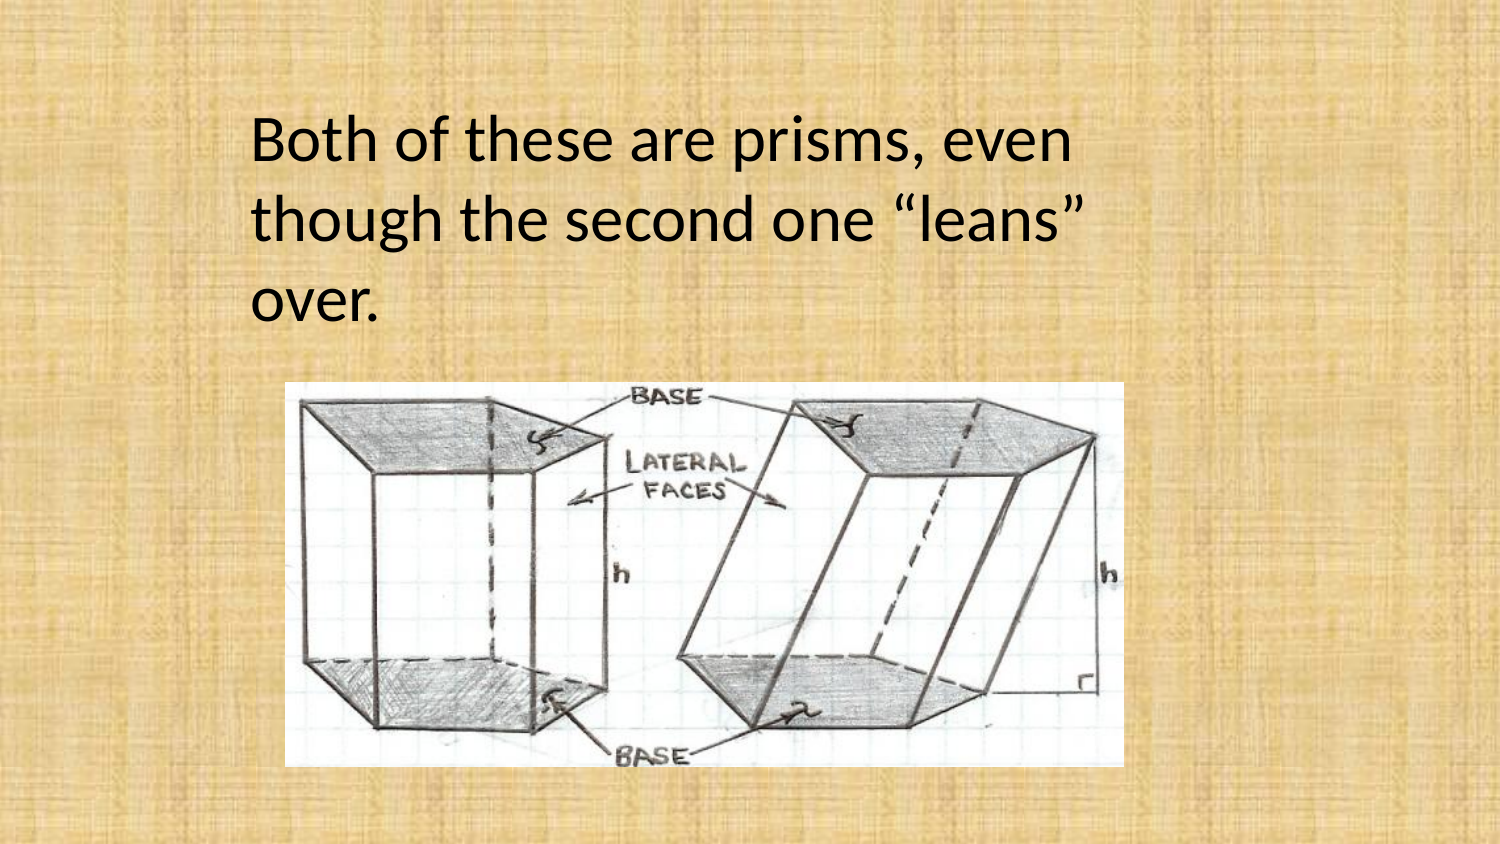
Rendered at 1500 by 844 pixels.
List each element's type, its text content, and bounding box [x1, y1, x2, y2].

picture [0, 0, 1500, 844]
text_box Both of these are prisms, even though the second one “leans” over. [235, 87, 1174, 349]
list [285, 382, 1124, 767]
